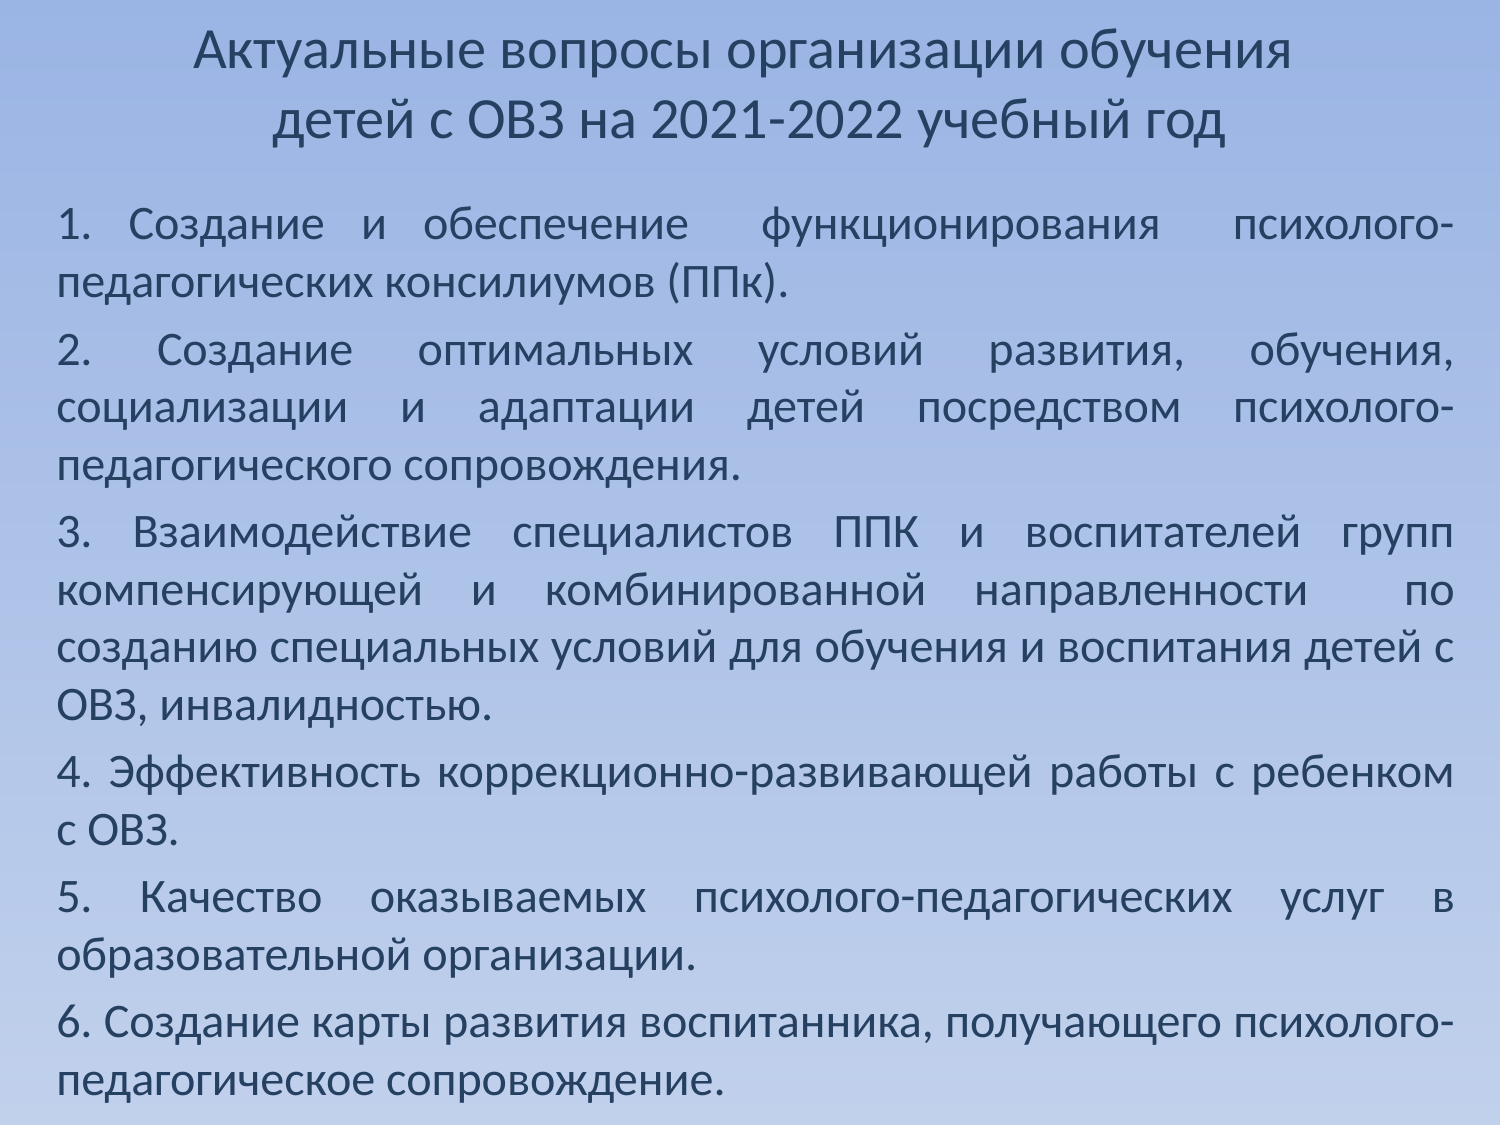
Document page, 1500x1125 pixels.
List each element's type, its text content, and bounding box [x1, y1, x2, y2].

title Актуальные вопросы организации обучения детей с ОВЗ на 2021-2022 учебный год [112, 0, 1388, 161]
subtitle 1. Создание и обеспечение функционирования психолого-педагогических консилиумов (ППк). 2. Создание оптимальных условий развития, обучения, социализации и адаптации детей посредством психолого-педагогического сопровождения. 3. Взаимодействие специалистов ППК и воспитателей групп компенсирующей и комбинированной направленности по созданию специальных условий для обучения и воспитания детей с ОВЗ, инвалидностью. 4. Эффективность коррекционно-развивающей работы с ребенком с ОВЗ. 5. Качество оказываемых психолого-педагогических услуг в образовательной организации. 6. Создание карты развития воспитанника, получающего психолого-педагогическое сопровождение. [41, 184, 1471, 1125]
